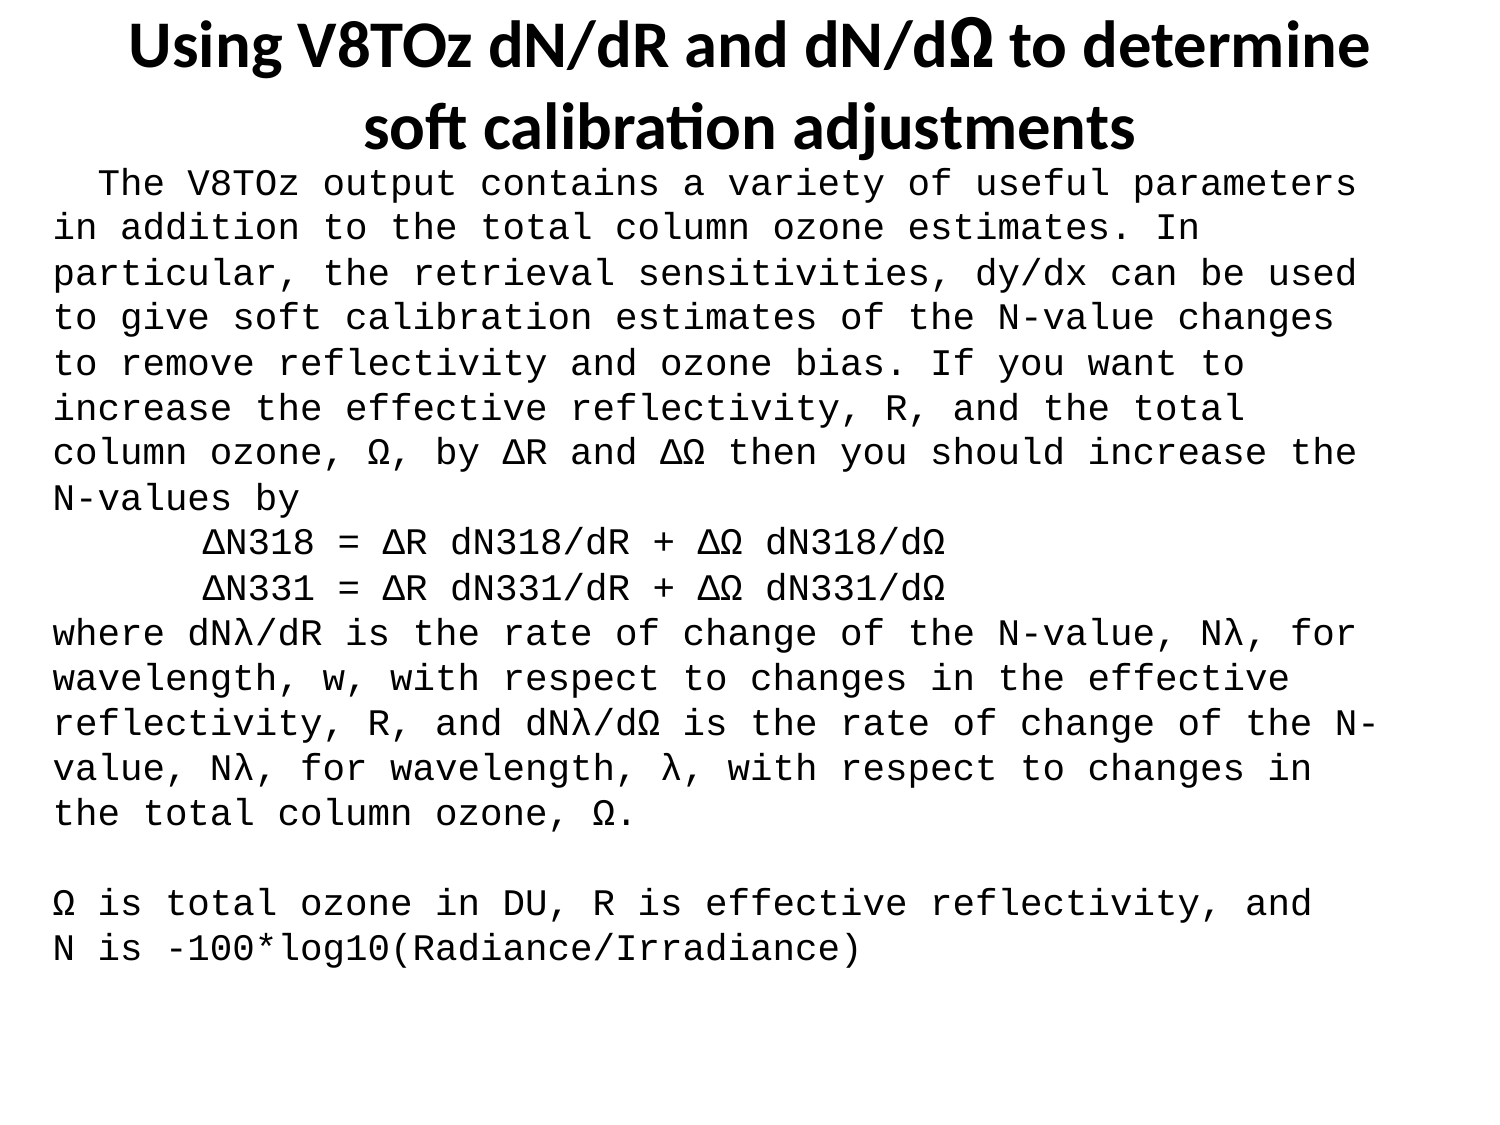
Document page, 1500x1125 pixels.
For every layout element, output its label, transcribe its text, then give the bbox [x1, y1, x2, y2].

list The V8TOz output contains a variety of useful parameters in addition to the total column ozone estimates. In particular, the retrieval sensitivities, dy/dx can be used to give soft calibration estimates of the N-value changes to remove reflectivity and ozone bias. If you want to increase the effective reflectivity, R, and the total column ozone, Ω, by ΔR and ΔΩ then you should increase the N-values by ΔN318 = ΔR dN318/dR + ΔΩ dN318/dΩ ΔN331 = ΔR dN331/dR + ΔΩ dN331/dΩ where dNλ/dR is the rate of change of the N-value, Nλ, for wavelength, w, with respect to changes in the effective reflectivity, R, and dNλ/dΩ is the rate of change of the N-value, Nλ, for wavelength, λ, with respect to changes in the total column ozone, Ω. Ω is total ozone in DU, R is effective reflectivity, and N is -100*log10(Radiance/Irradiance) [37, 149, 1400, 1113]
title Using V8TOz dN/dR and dN/dΩ to determine soft calibration adjustments [75, 0, 1425, 155]
